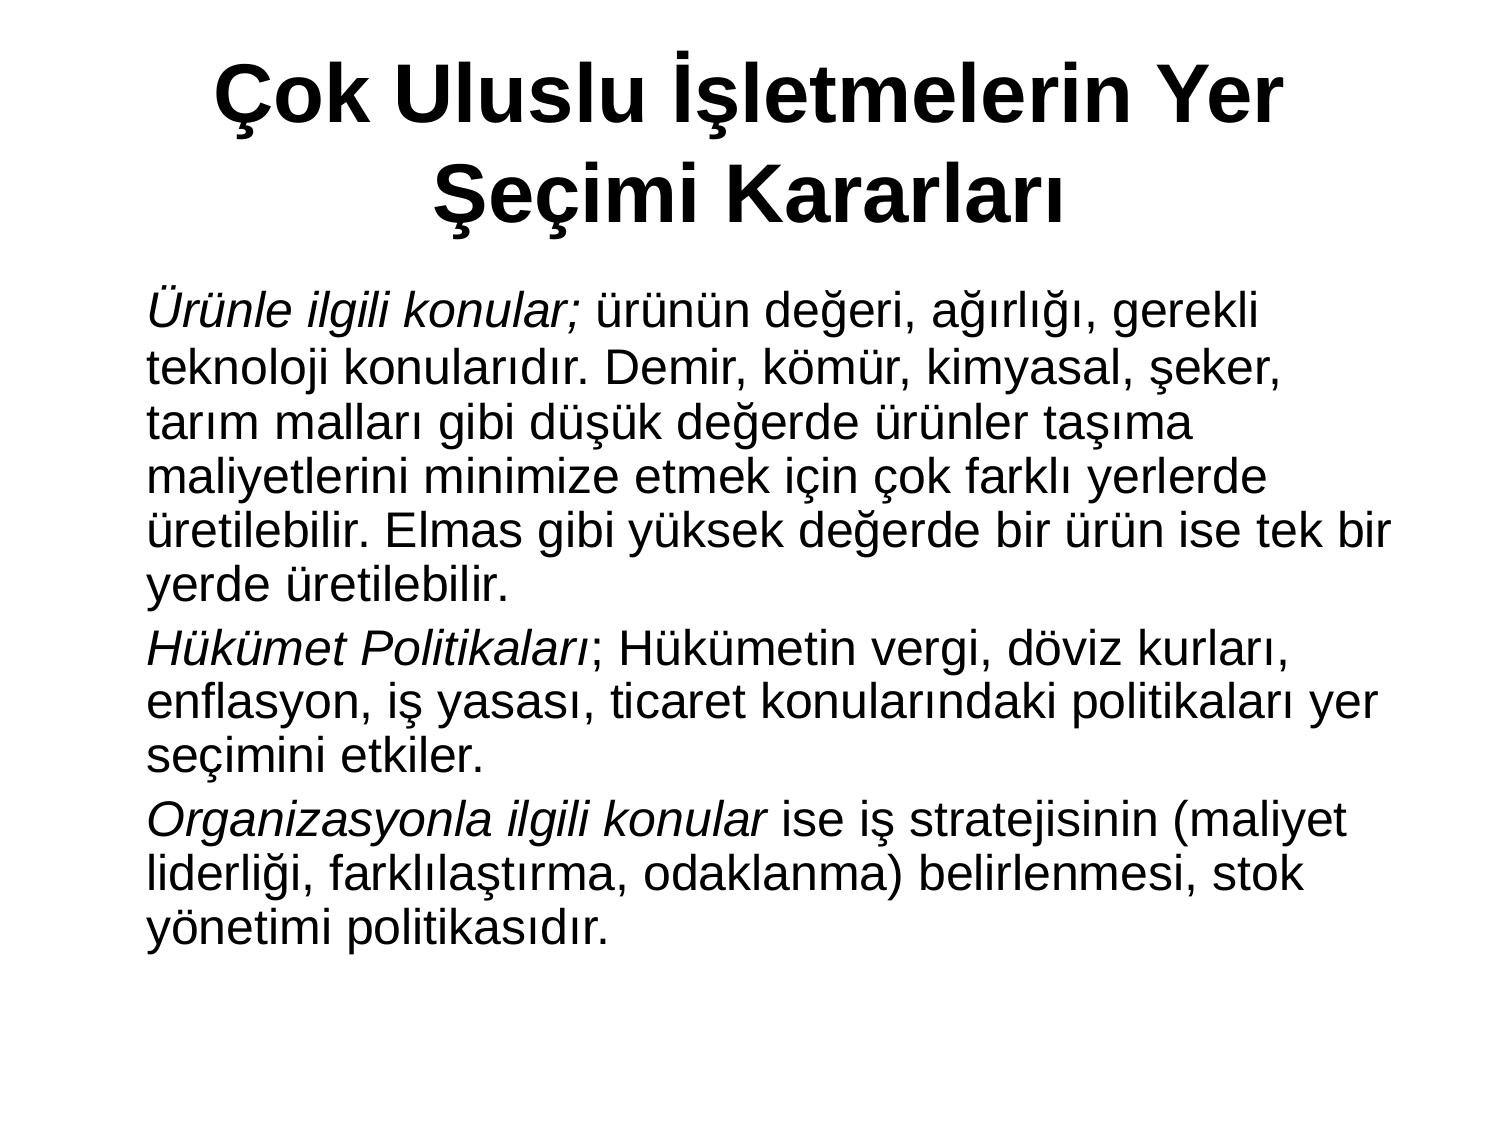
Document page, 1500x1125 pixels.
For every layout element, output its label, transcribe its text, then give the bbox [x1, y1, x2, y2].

list Ürünle ilgili konular; ürünün değeri, ağırlığı, gerekli teknoloji konularıdır. Demir, kömür, kimyasal, şeker, tarım malları gibi düşük değerde ürünler taşıma maliyetlerini minimize etmek için çok farklı yerlerde üretilebilir. Elmas gibi yüksek değerde bir ürün ise tek bir yerde üretilebilir. Hükümet Politikaları; Hükümetin vergi, döviz kurları, enflasyon, iş yasası, ticaret konularındaki politikaları yer seçimini etkiler. Organizasyonla ilgili konular ise iş stratejisinin (maliyet liderliği, farklılaştırma, odaklanma) belirlenmesi, stok yönetimi politikasıdır. [74, 262, 1426, 1006]
title Çok Uluslu İşletmelerin Yer Şeçimi Kararları [74, 44, 1426, 233]
